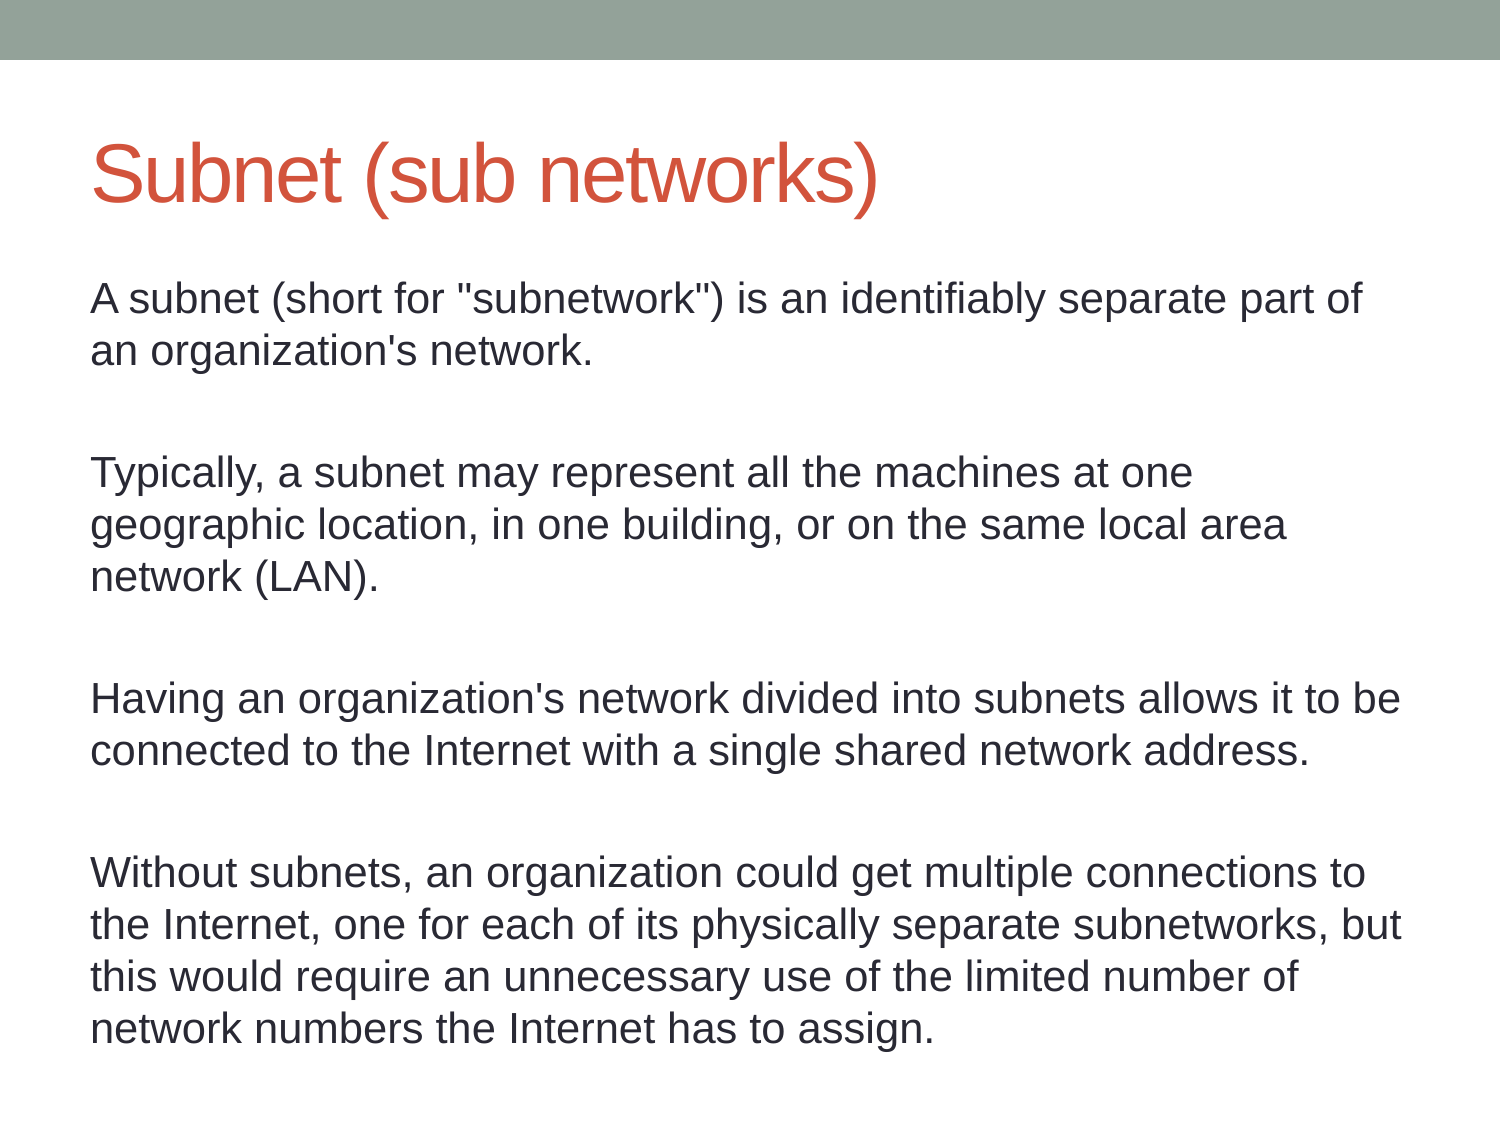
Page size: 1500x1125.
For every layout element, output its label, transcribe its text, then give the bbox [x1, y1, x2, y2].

title Subnet (sub networks) [75, 87, 1425, 250]
list A subnet (short for "subnetwork") is an identifiably separate part of an organization's network. Typically, a subnet may represent all the machines at one geographic location, in one building, or on the same local area network (LAN). Having an organization's network divided into subnets allows it to be connected to the Internet with a single shared network address. Without subnets, an organization could get multiple connections to the Internet, one for each of its physically separate subnetworks, but this would require an unnecessary use of the limited number of network numbers the Internet has to assign. [75, 262, 1425, 1063]
